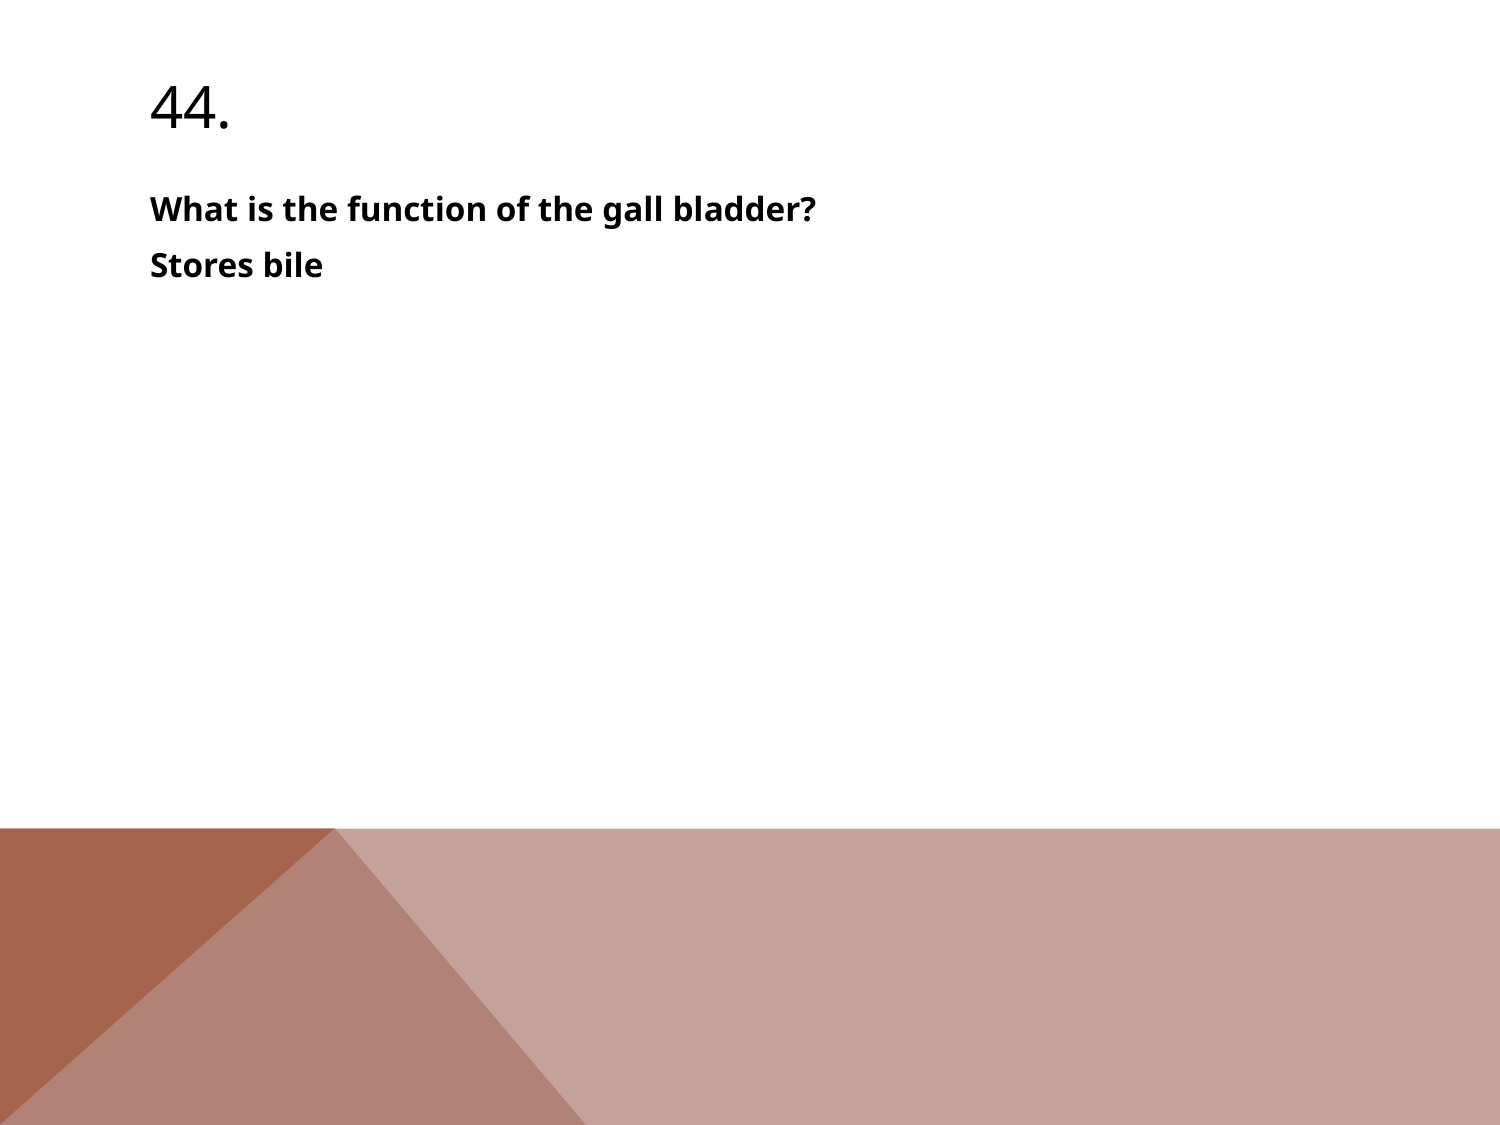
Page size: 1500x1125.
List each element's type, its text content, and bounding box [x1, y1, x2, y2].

list What is the function of the gall bladder? Stores bile [135, 180, 1369, 768]
title 44. [135, 60, 1369, 150]
